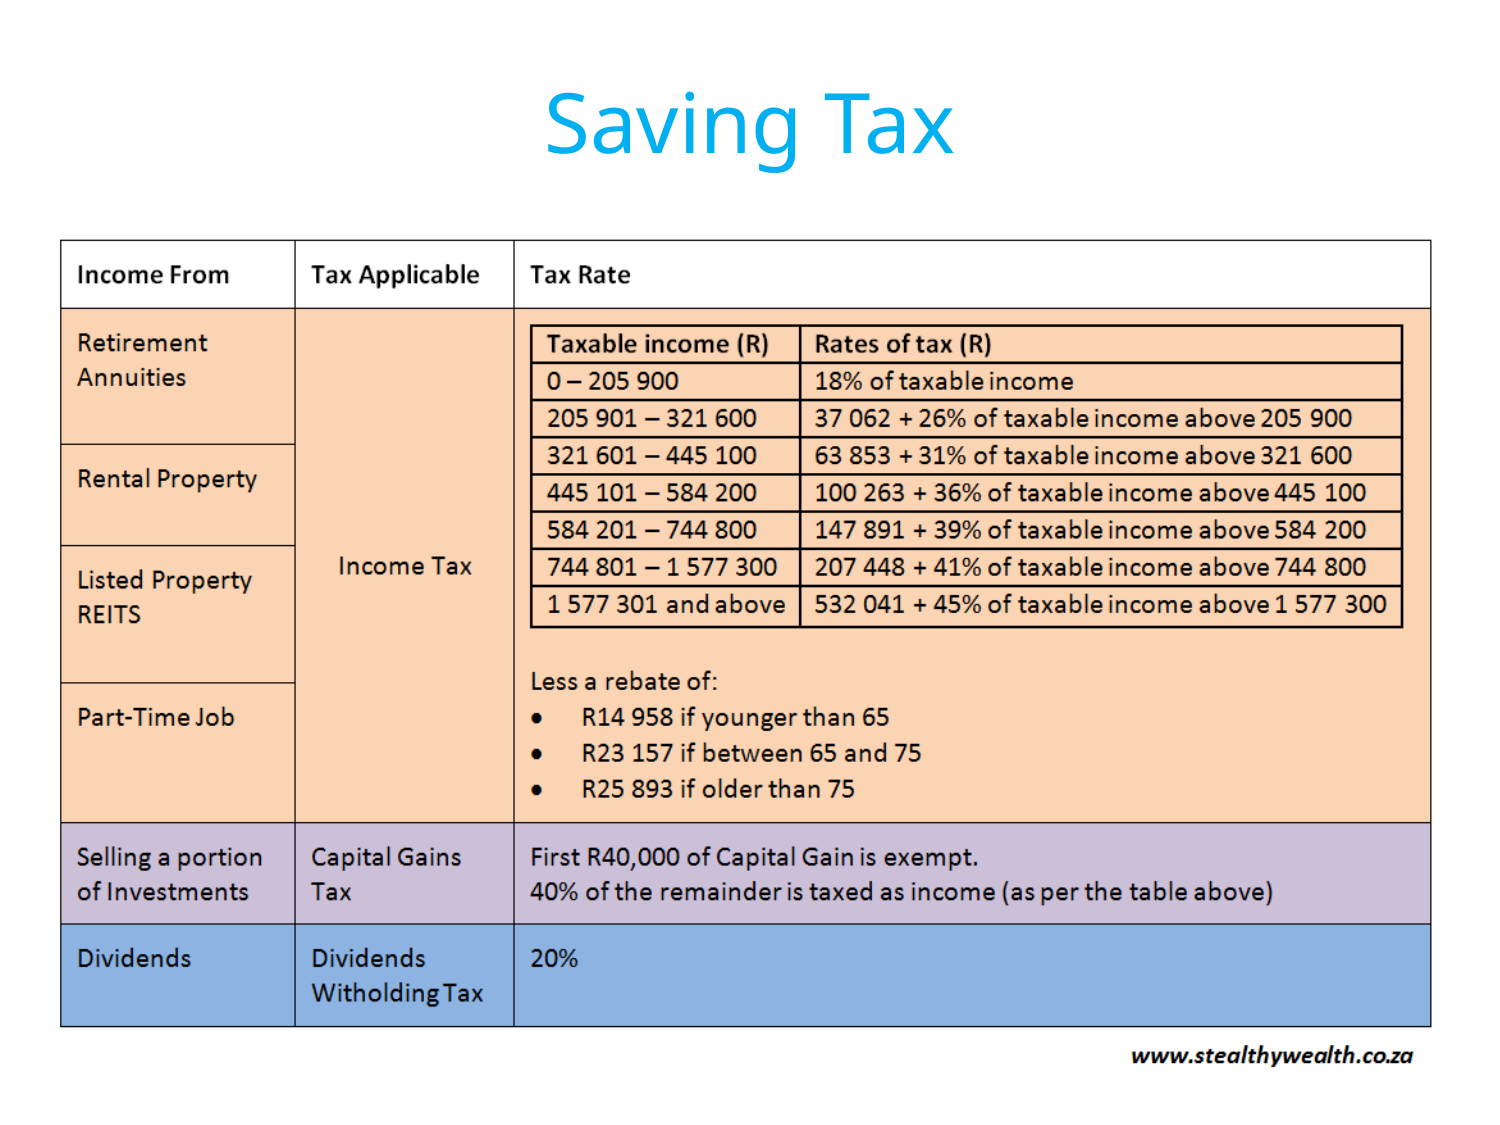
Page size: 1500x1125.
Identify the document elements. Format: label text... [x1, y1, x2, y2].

text_box Saving Tax [0, 62, 1500, 178]
picture [49, 227, 1438, 1071]
